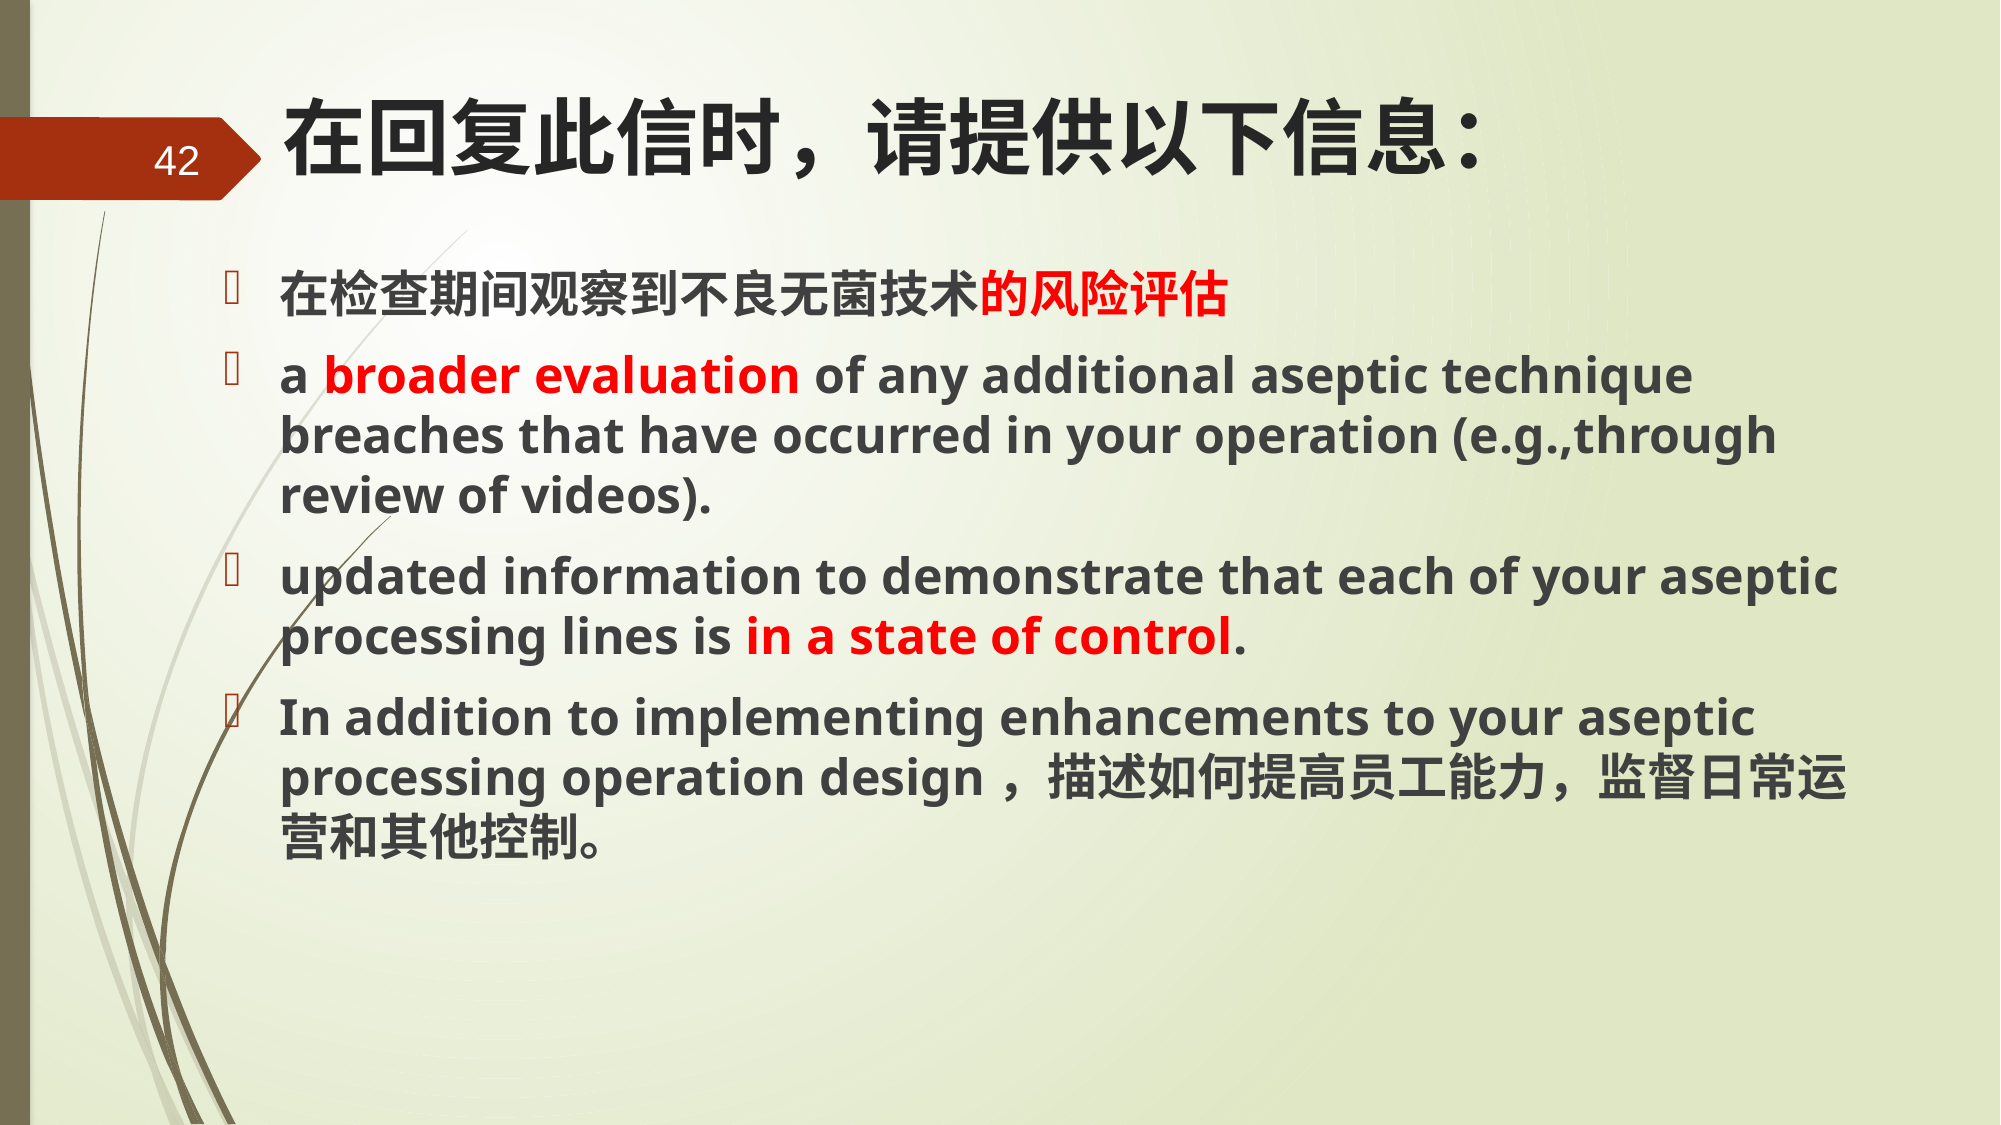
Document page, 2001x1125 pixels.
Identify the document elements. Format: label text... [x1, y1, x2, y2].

list 在检查期间观察到不良无菌技术的风险评估 a broader evaluation of any additional aseptic technique breaches that have occurred in your operation (e.g.,through review of videos). updated information to demonstrate that each of your aseptic processing lines is in a state of control. In addition to implementing enhancements to your aseptic processing operation design，描述如何提高员工能力，监督日常运营和其他控制。 [208, 255, 1881, 875]
title 在回复此信时，请提供以下信息： [267, 78, 1888, 208]
slide_number 42 [87, 129, 216, 190]
